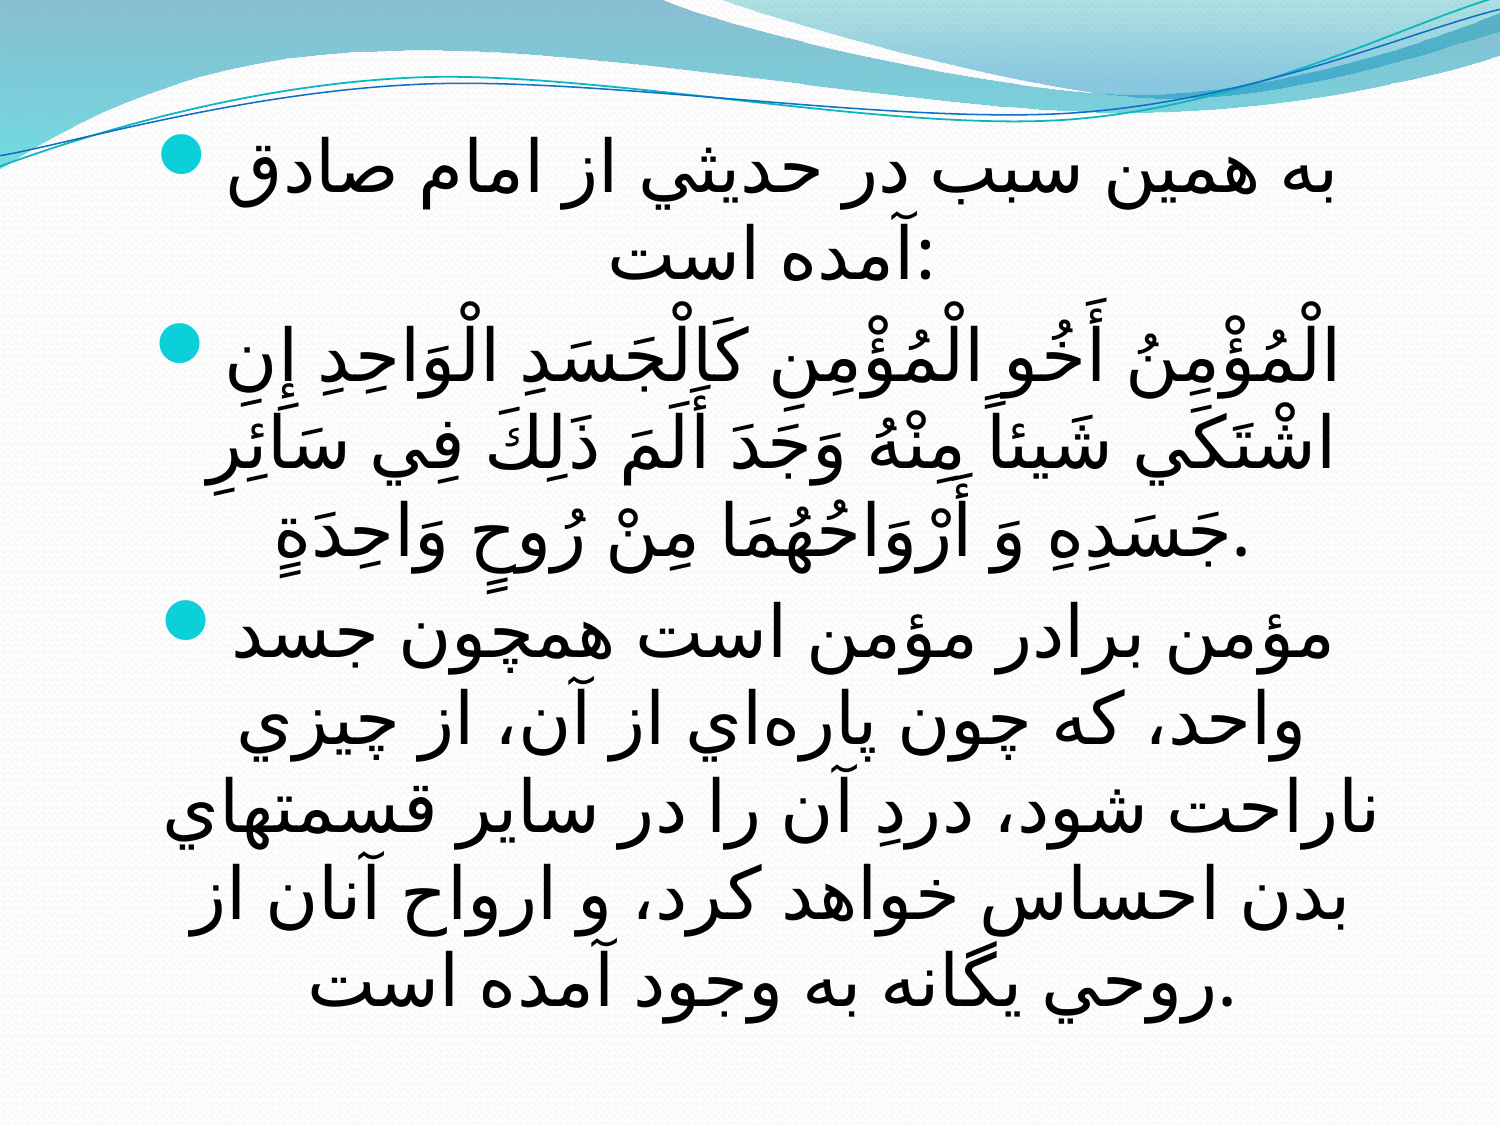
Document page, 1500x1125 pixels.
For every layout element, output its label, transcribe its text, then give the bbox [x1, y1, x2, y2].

list ‌به همين سبب در حديثي از امام صادق آمده است‌: الْمُؤْمِنُ أَخُو الْمُؤْمِنِ كَالْجَسَدِ الْوَاحِدِ إِنِ اشْتَكَي شَيئاً مِنْهُ وَجَدَ أَلَمَ ذَلِكَ فِي سَائِرِ جَسَدِهِ وَ أَرْوَاحُهُمَا مِنْ رُوحٍ وَاحِدَةٍ. مؤمن برادر مؤمن است همچون جسد واحد، ‌که چون پاره‌اي از آن‌، ‌از چيزي ناراحت شود، دردِ ‌آن را در ساير قسمتهاي بدن احساس خواهد كرد، و ارواح آنان از روحي يگانه به وجود آمده است. [75, 112, 1425, 1038]
